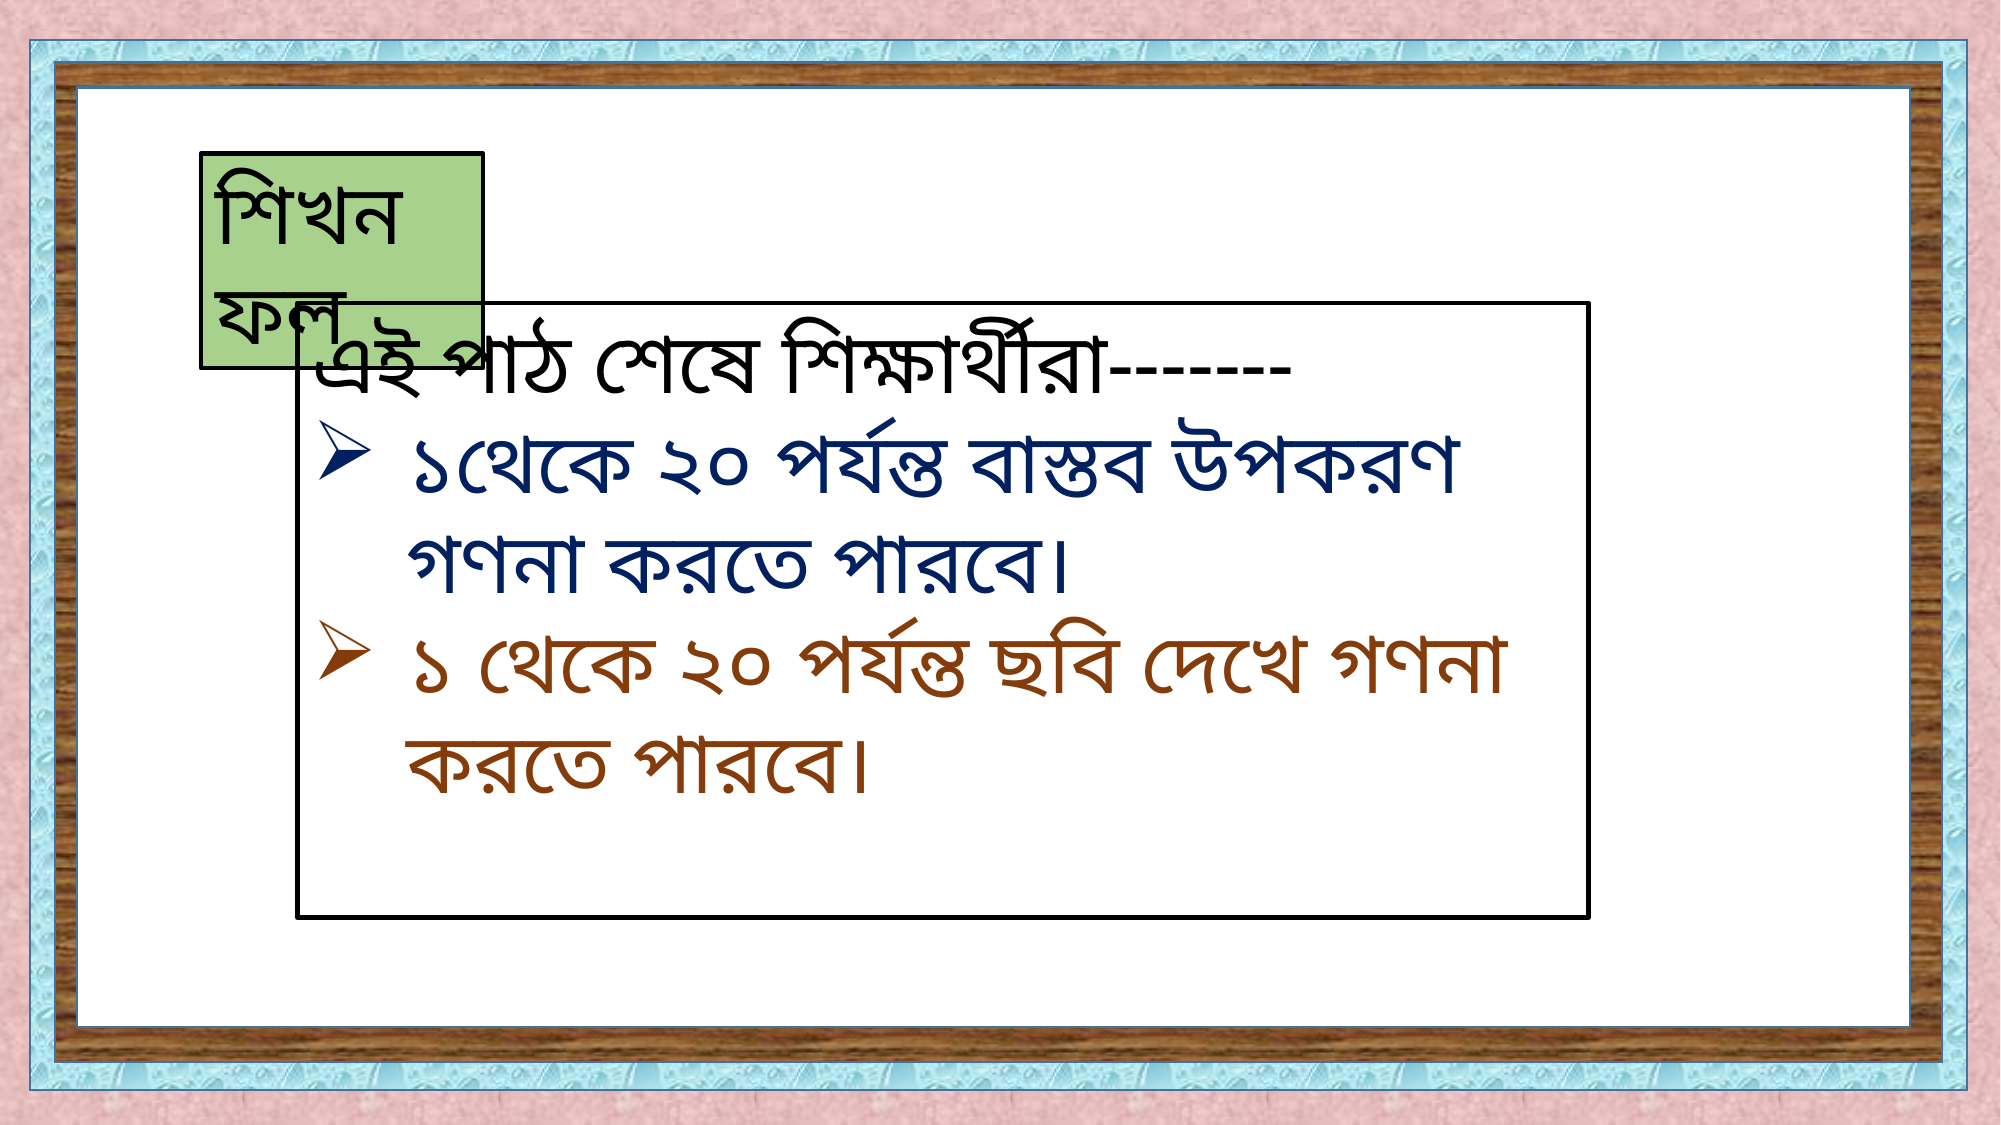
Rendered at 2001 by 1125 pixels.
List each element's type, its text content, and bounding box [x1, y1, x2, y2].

text_box শিখনফল [201, 153, 483, 369]
text_box এই পাঠ শেষে শিক্ষার্থীরা------- ১থেকে ২০ পর্যন্ত বাস্তব উপকরণ গণনা করতে পারবে। ১ থেকে ২০ পর্যন্ত ছবি দেখে গণনা করতে পারবে। [297, 303, 1589, 918]
picture [0, 0, 2001, 1125]
